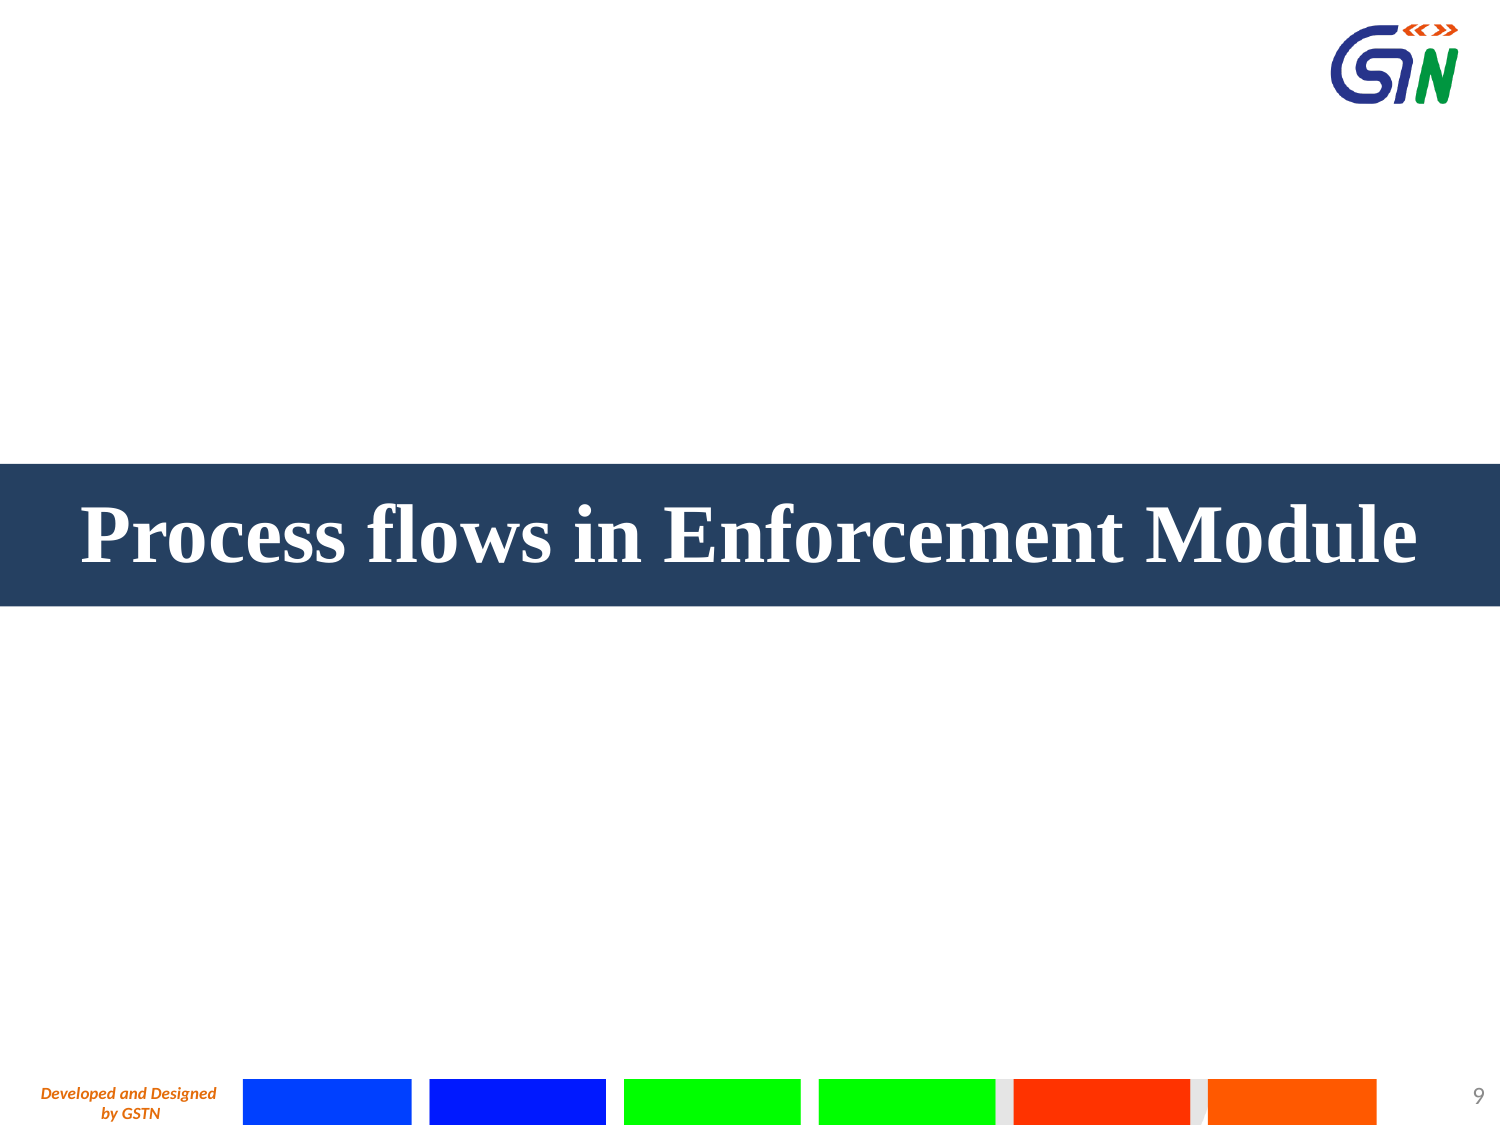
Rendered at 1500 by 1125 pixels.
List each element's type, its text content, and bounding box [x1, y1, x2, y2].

picture [1291, 0, 1500, 143]
picture [242, 1078, 1377, 1125]
text_box Developed and Designed by GSTN [14, 1080, 239, 1125]
title Process flows in Enforcement Module [0, 463, 1500, 607]
slide_number 9 [1149, 1065, 1500, 1125]
